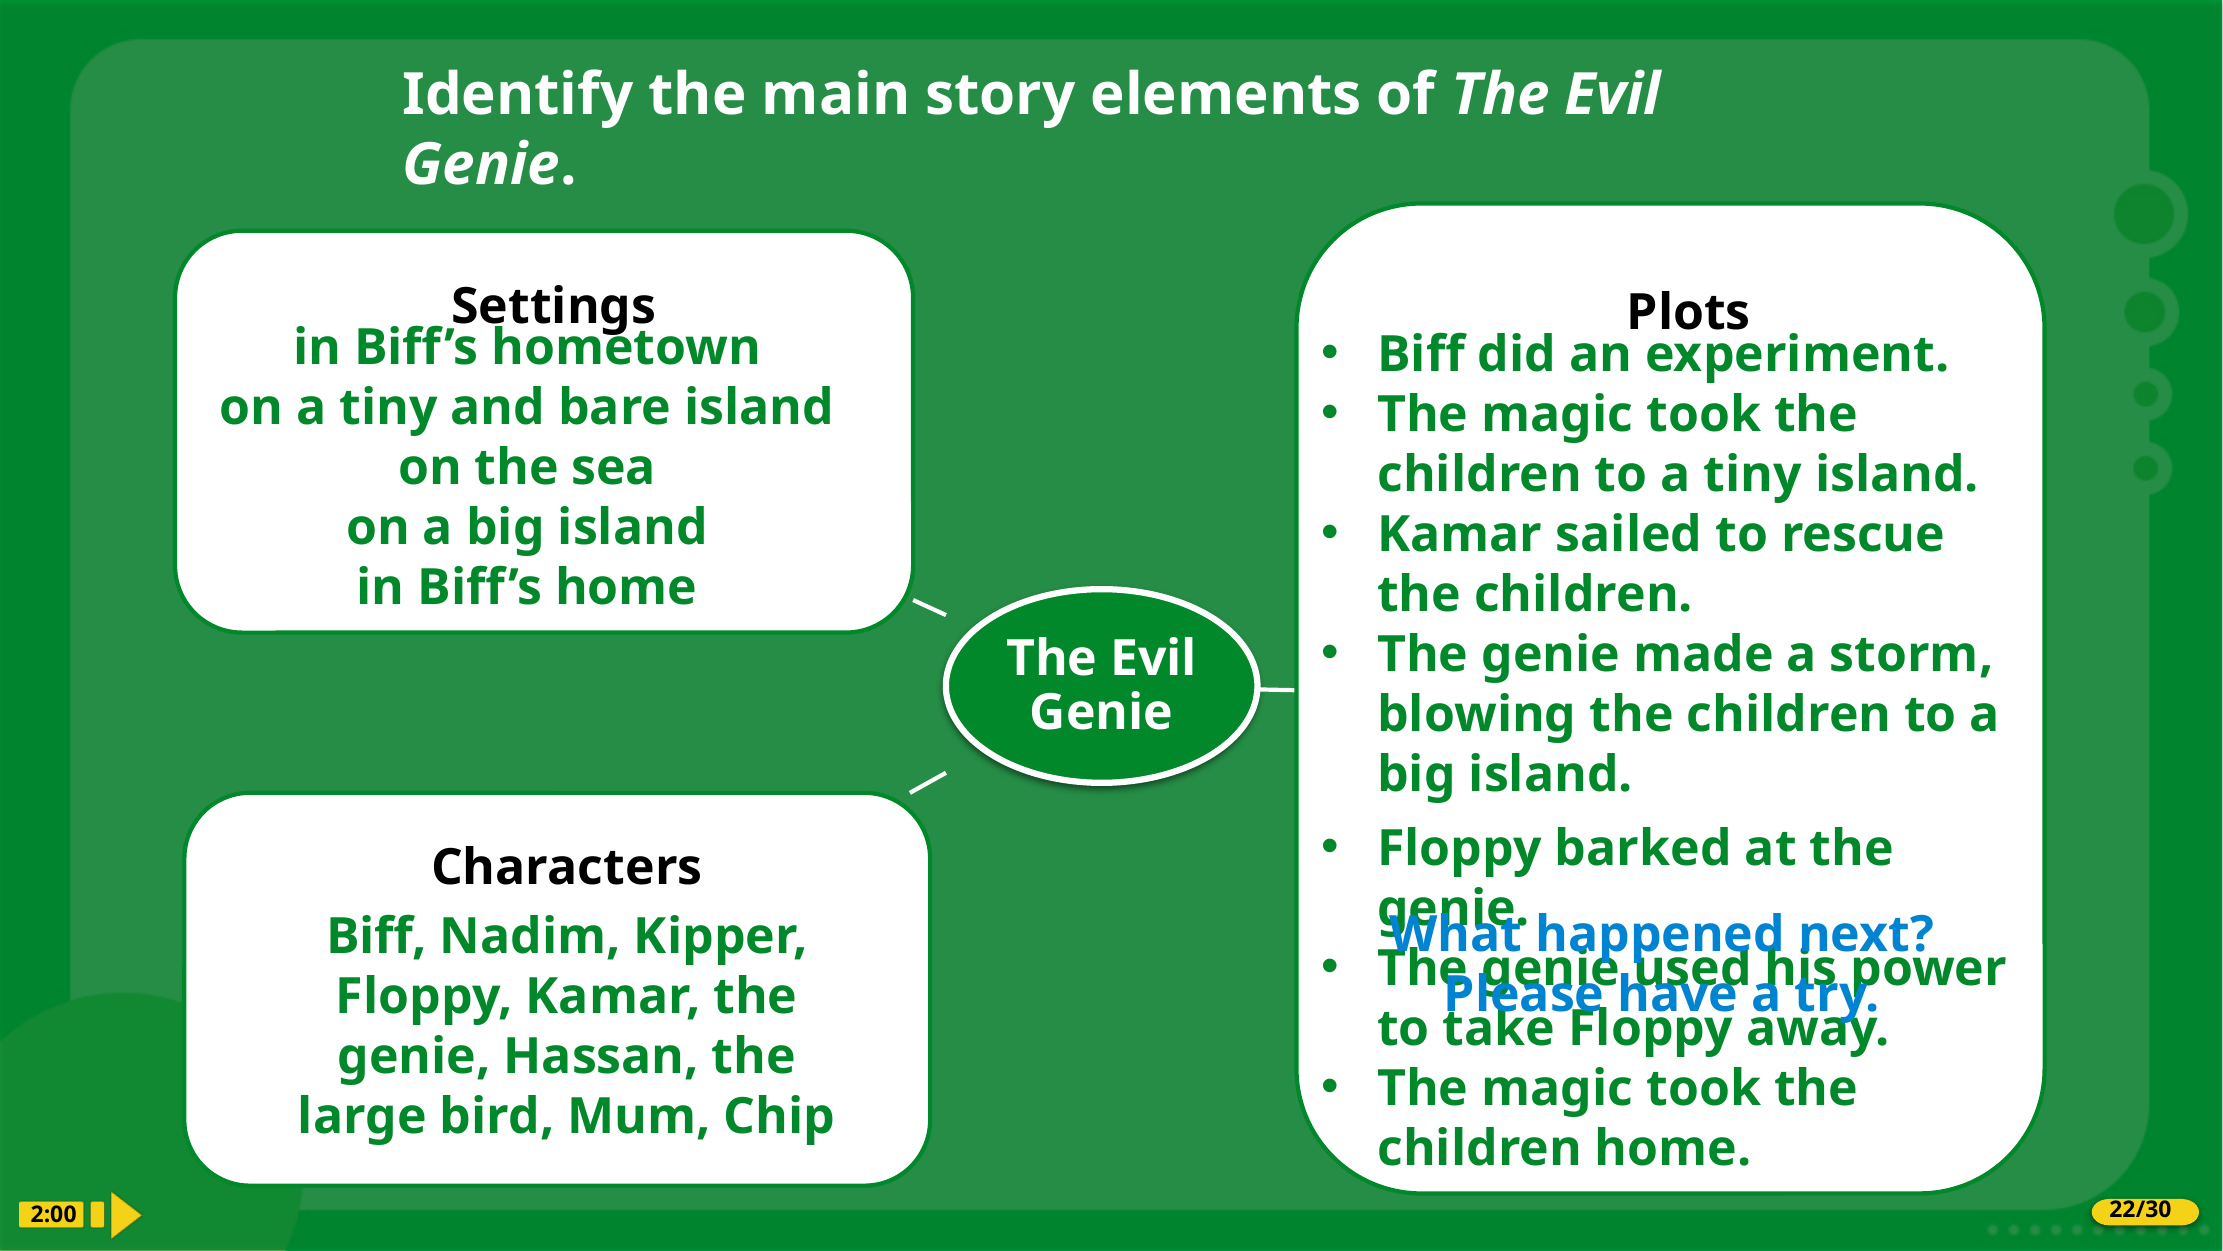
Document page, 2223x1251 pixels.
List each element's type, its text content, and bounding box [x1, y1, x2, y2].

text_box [0, 1191, 143, 1241]
text_box Identify the main story elements of The Evil Genie. [387, 48, 1835, 187]
text_box [0, 0, 2223, 1251]
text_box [2081, 1187, 2200, 1231]
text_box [66, 195, 2055, 1186]
